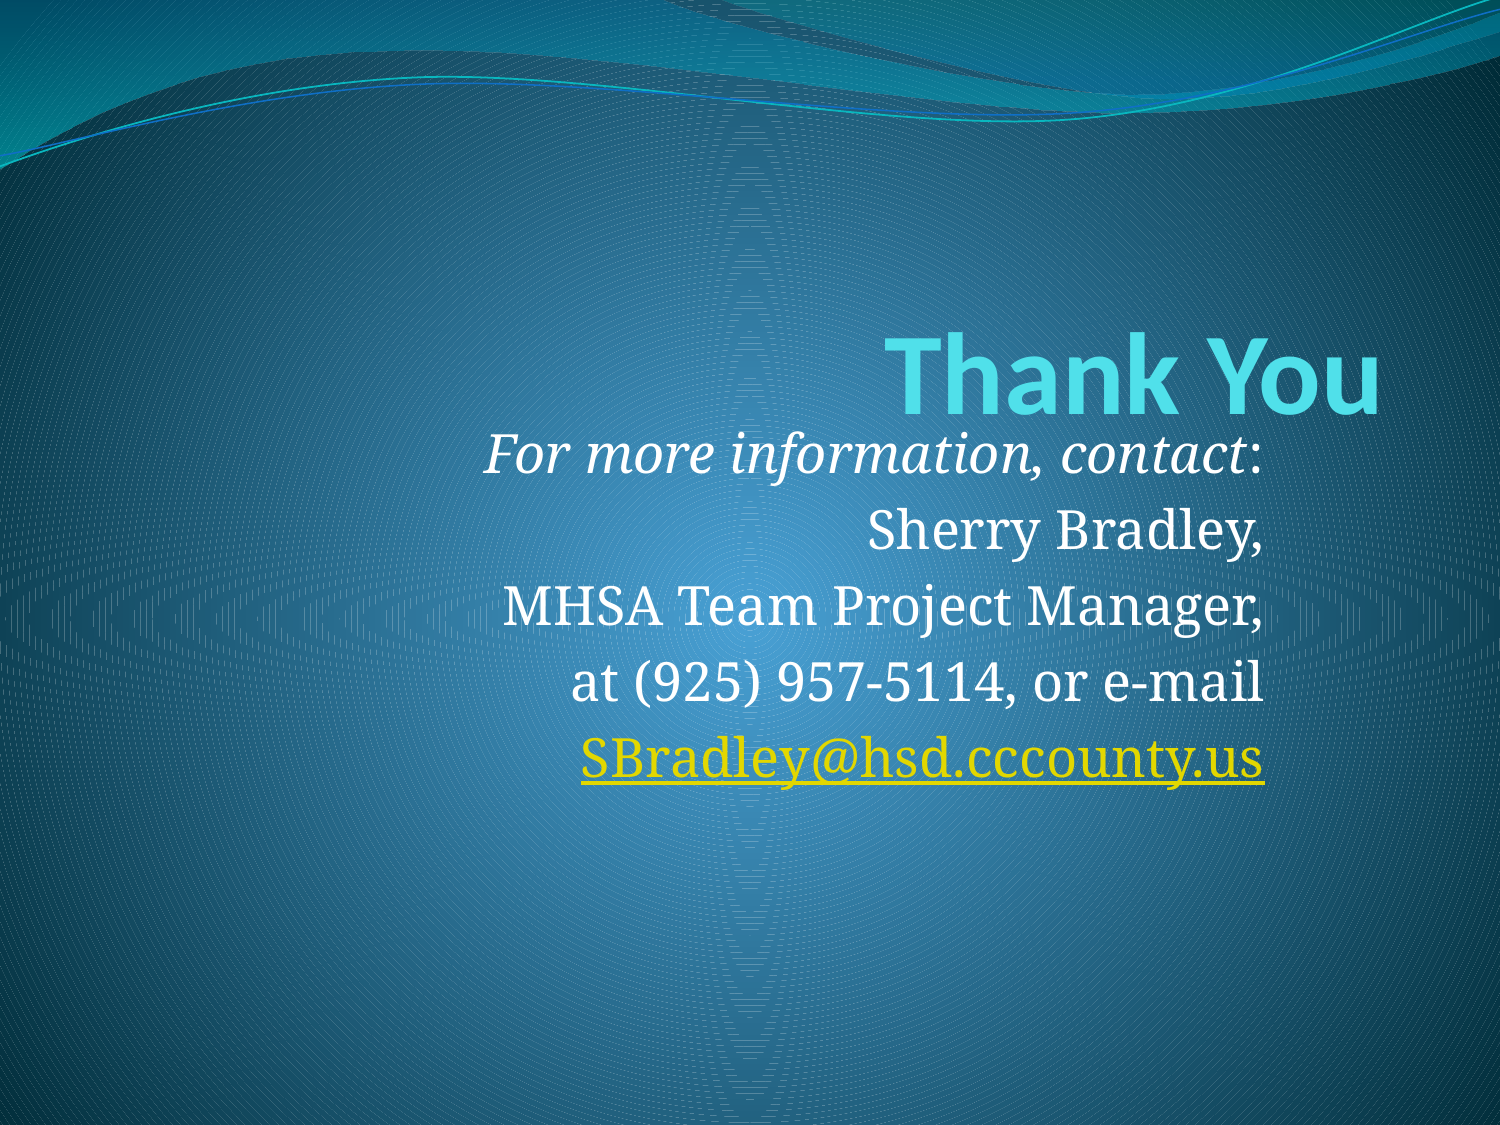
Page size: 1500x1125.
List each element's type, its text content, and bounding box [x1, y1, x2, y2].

subtitle For more information, contact: Sherry Bradley, MHSA Team Project Manager, at (925) 957-5114, or e-mail SBradley@hsd.cccounty.us [225, 412, 1275, 925]
title Thank You [112, 125, 1388, 438]
